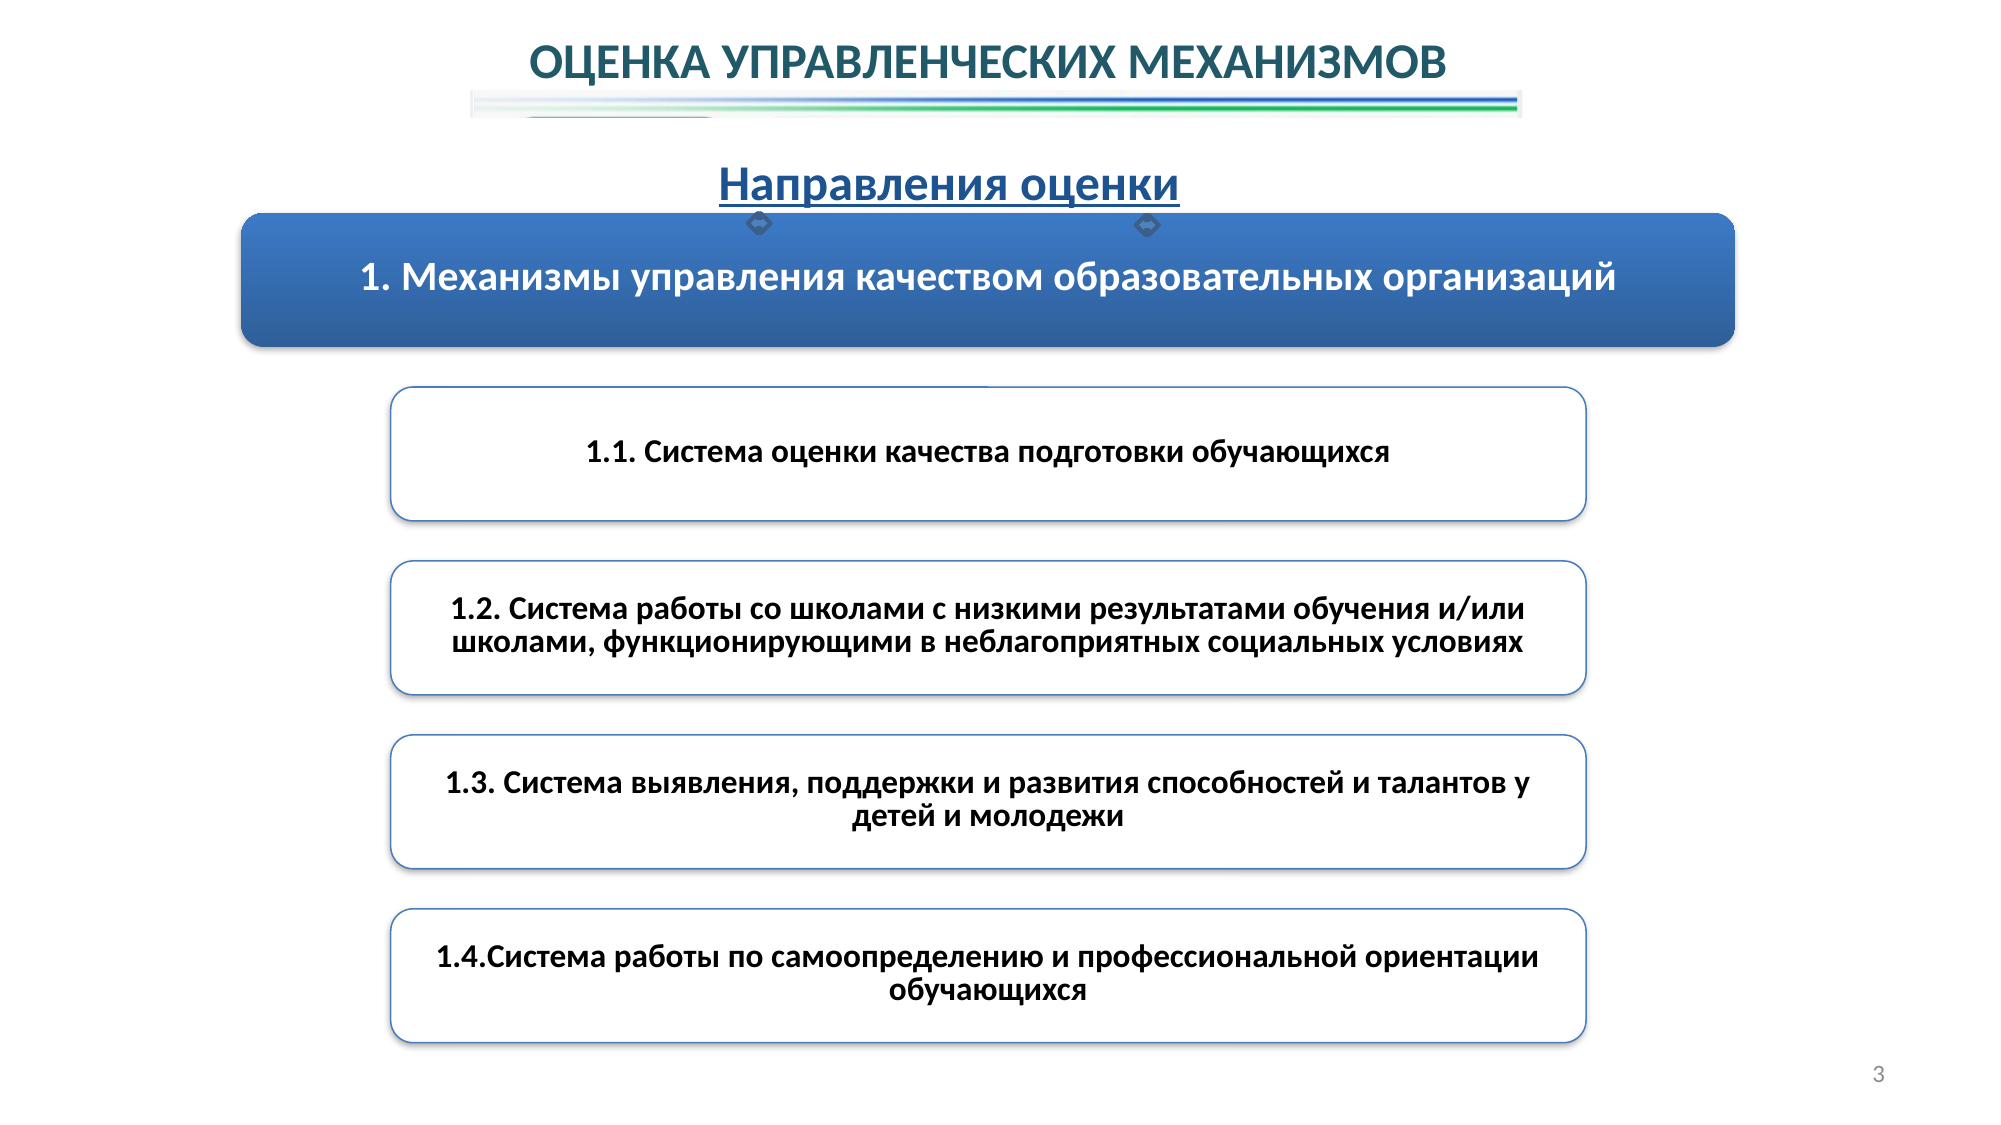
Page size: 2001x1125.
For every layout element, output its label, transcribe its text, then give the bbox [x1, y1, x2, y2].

text_box ОЦЕНКА УПРАВЛЕНЧЕСКИХ МЕХАНИЗМОВ [385, 0, 1592, 97]
text_box Направления оценки [340, 113, 1547, 209]
slide_number 3 [1433, 1054, 1900, 1103]
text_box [54, 212, 1923, 1043]
picture [469, 90, 1523, 118]
